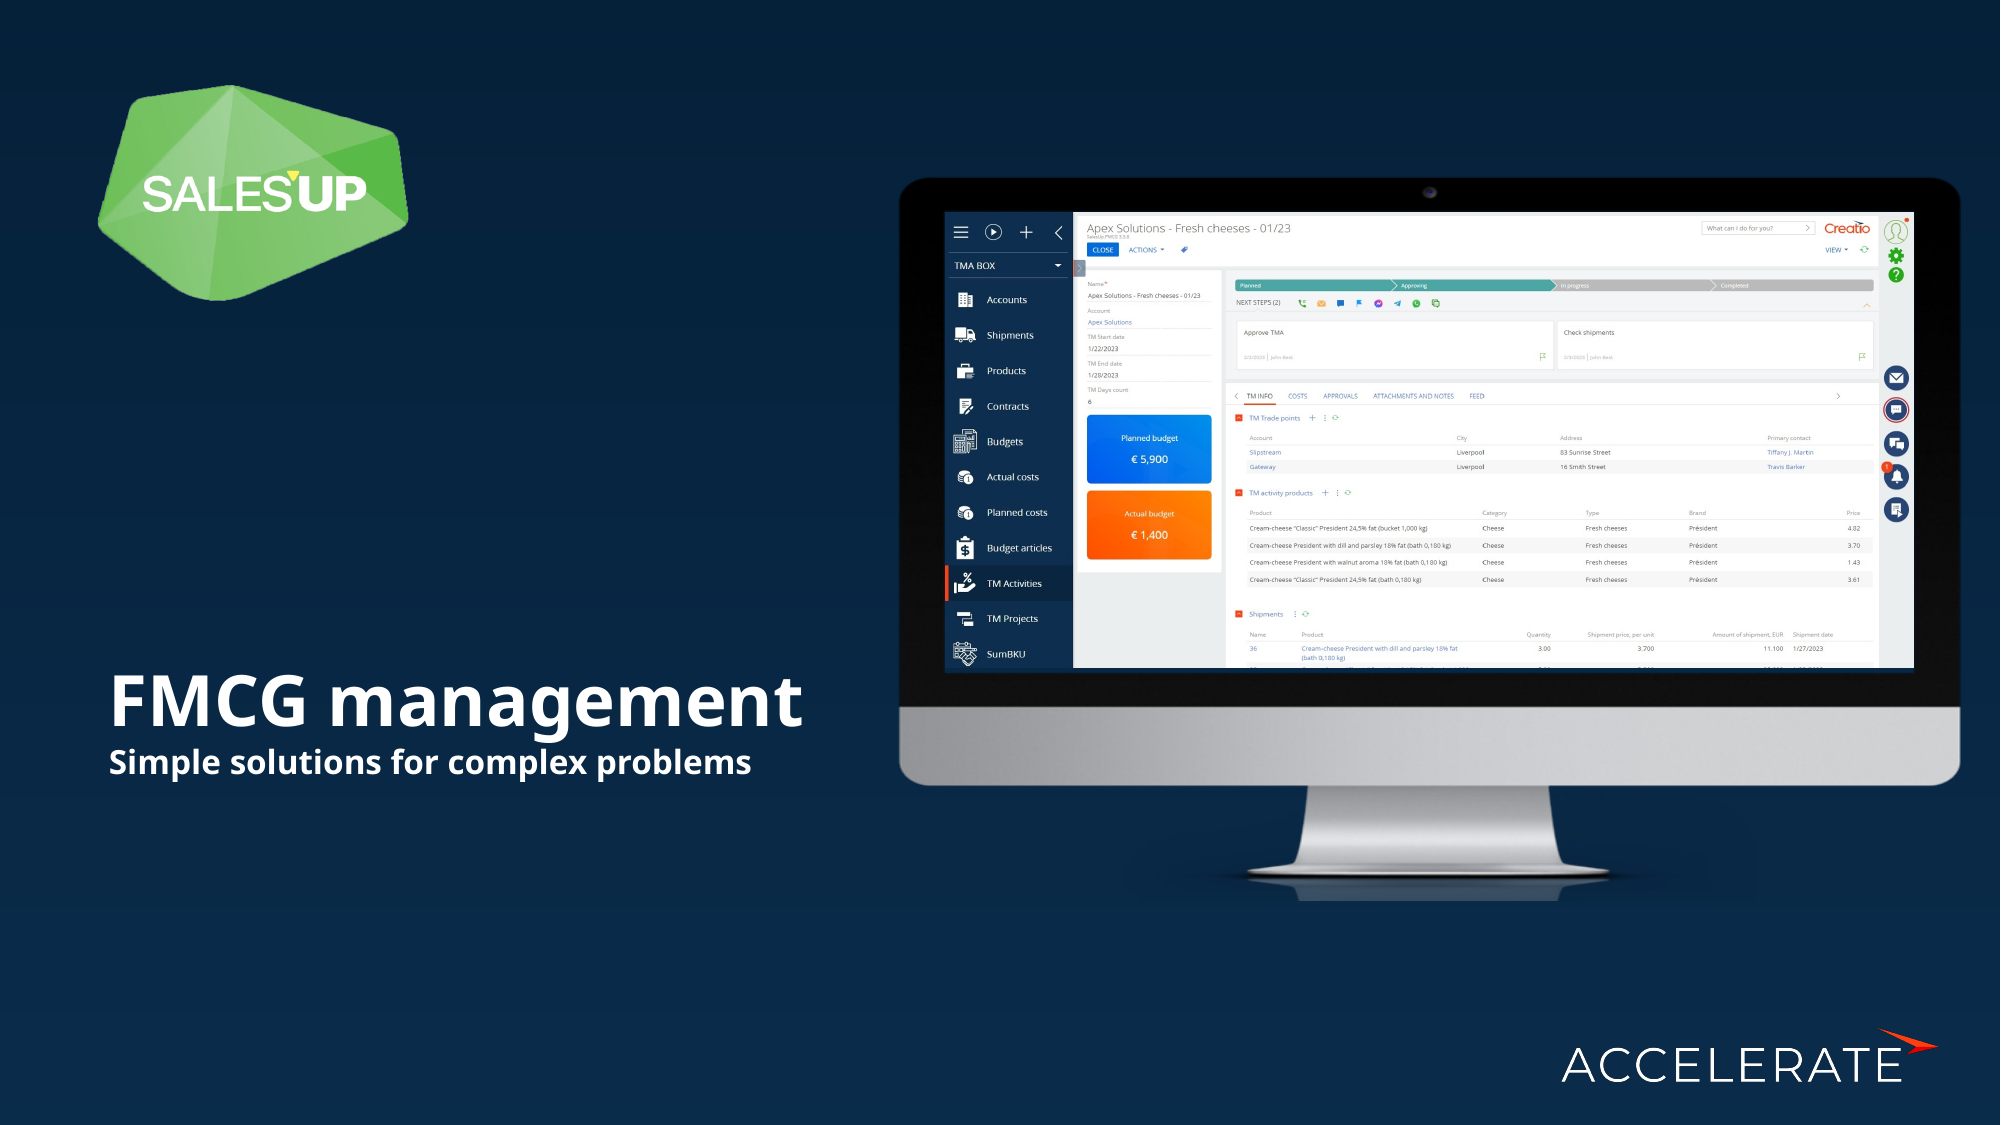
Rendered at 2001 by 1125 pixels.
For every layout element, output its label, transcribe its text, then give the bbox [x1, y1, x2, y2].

text_box FMCG management Simple solutions for complex problems [94, 648, 886, 789]
picture [891, 173, 1968, 901]
picture [0, 0, 499, 392]
picture [1561, 1027, 1939, 1082]
